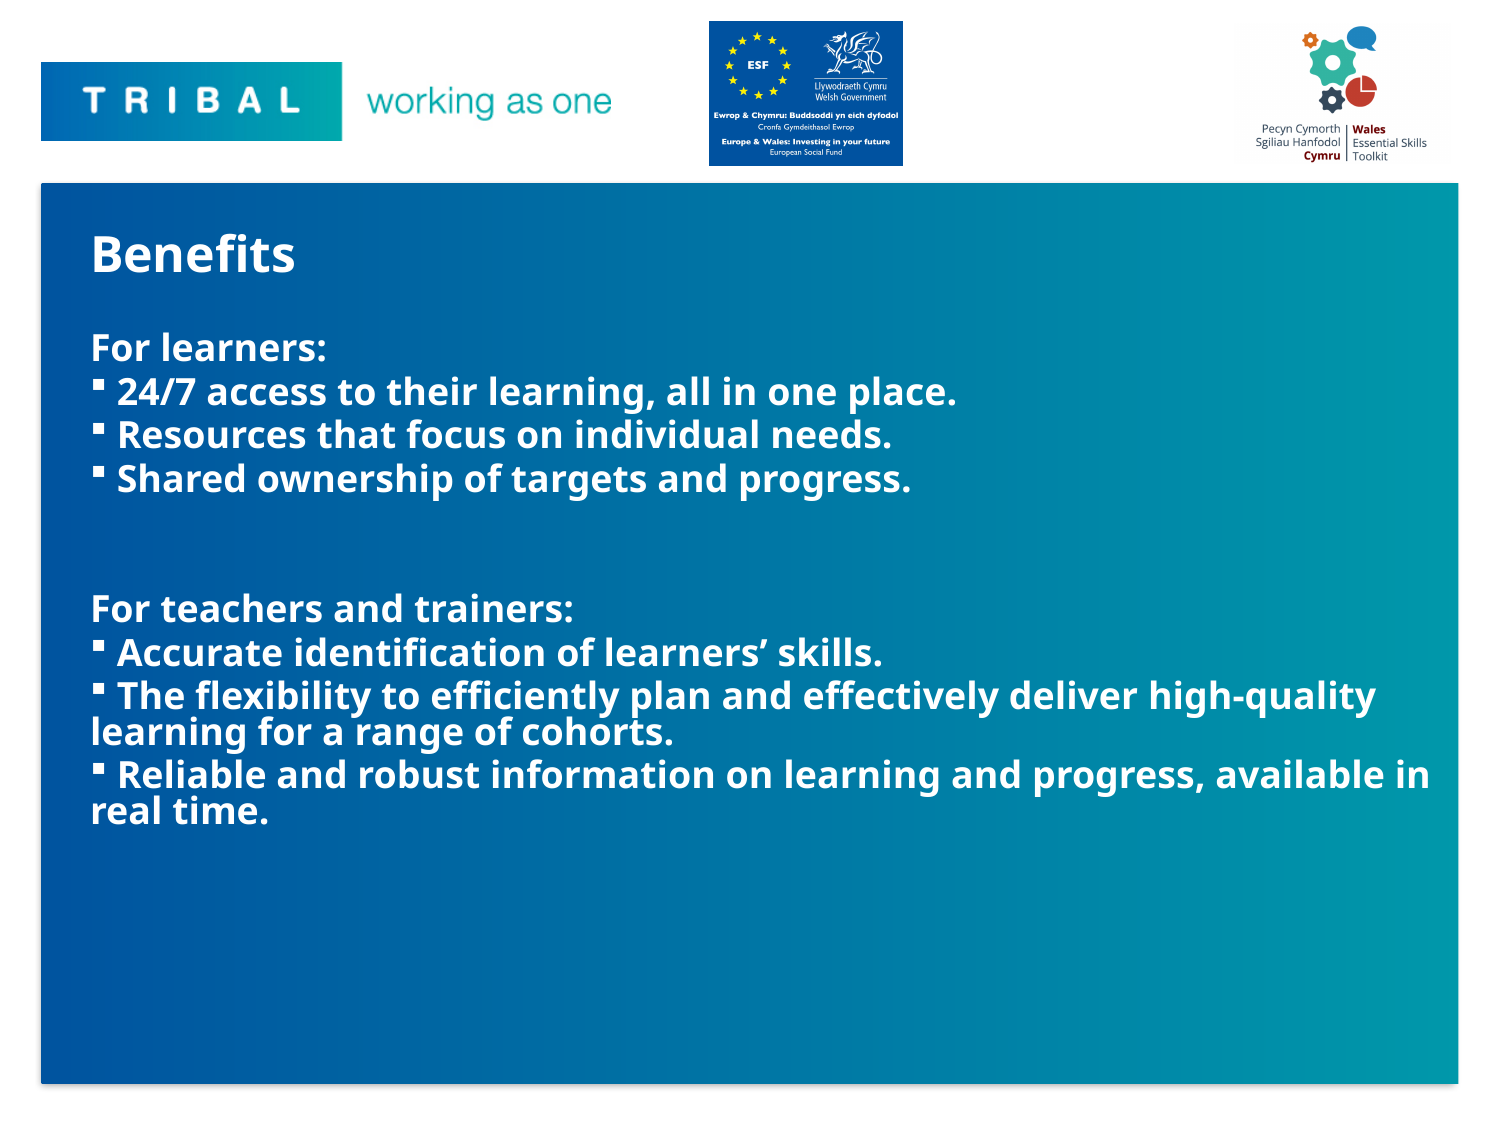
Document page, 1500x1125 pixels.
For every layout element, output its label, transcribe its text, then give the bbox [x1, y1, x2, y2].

picture [198, 87, 219, 112]
list Benefits For learners: 24/7 access to their learning, all in one place. Resources that focus on individual needs. Shared ownership of targets and progress. For teachers and trainers: Accurate identification of learners’ skills. The flexibility to efficiently plan and effectively deliver high-quality learning for a range of cohorts. Reliable and robust information on learning and progress, available in real time. [74, 226, 1467, 908]
picture [41, 62, 105, 141]
picture [169, 87, 175, 113]
picture [518, 908, 522, 1084]
picture [1234, 23, 1451, 164]
picture [708, 20, 903, 167]
picture [518, 183, 522, 226]
picture [234, 62, 611, 141]
picture [126, 87, 147, 113]
